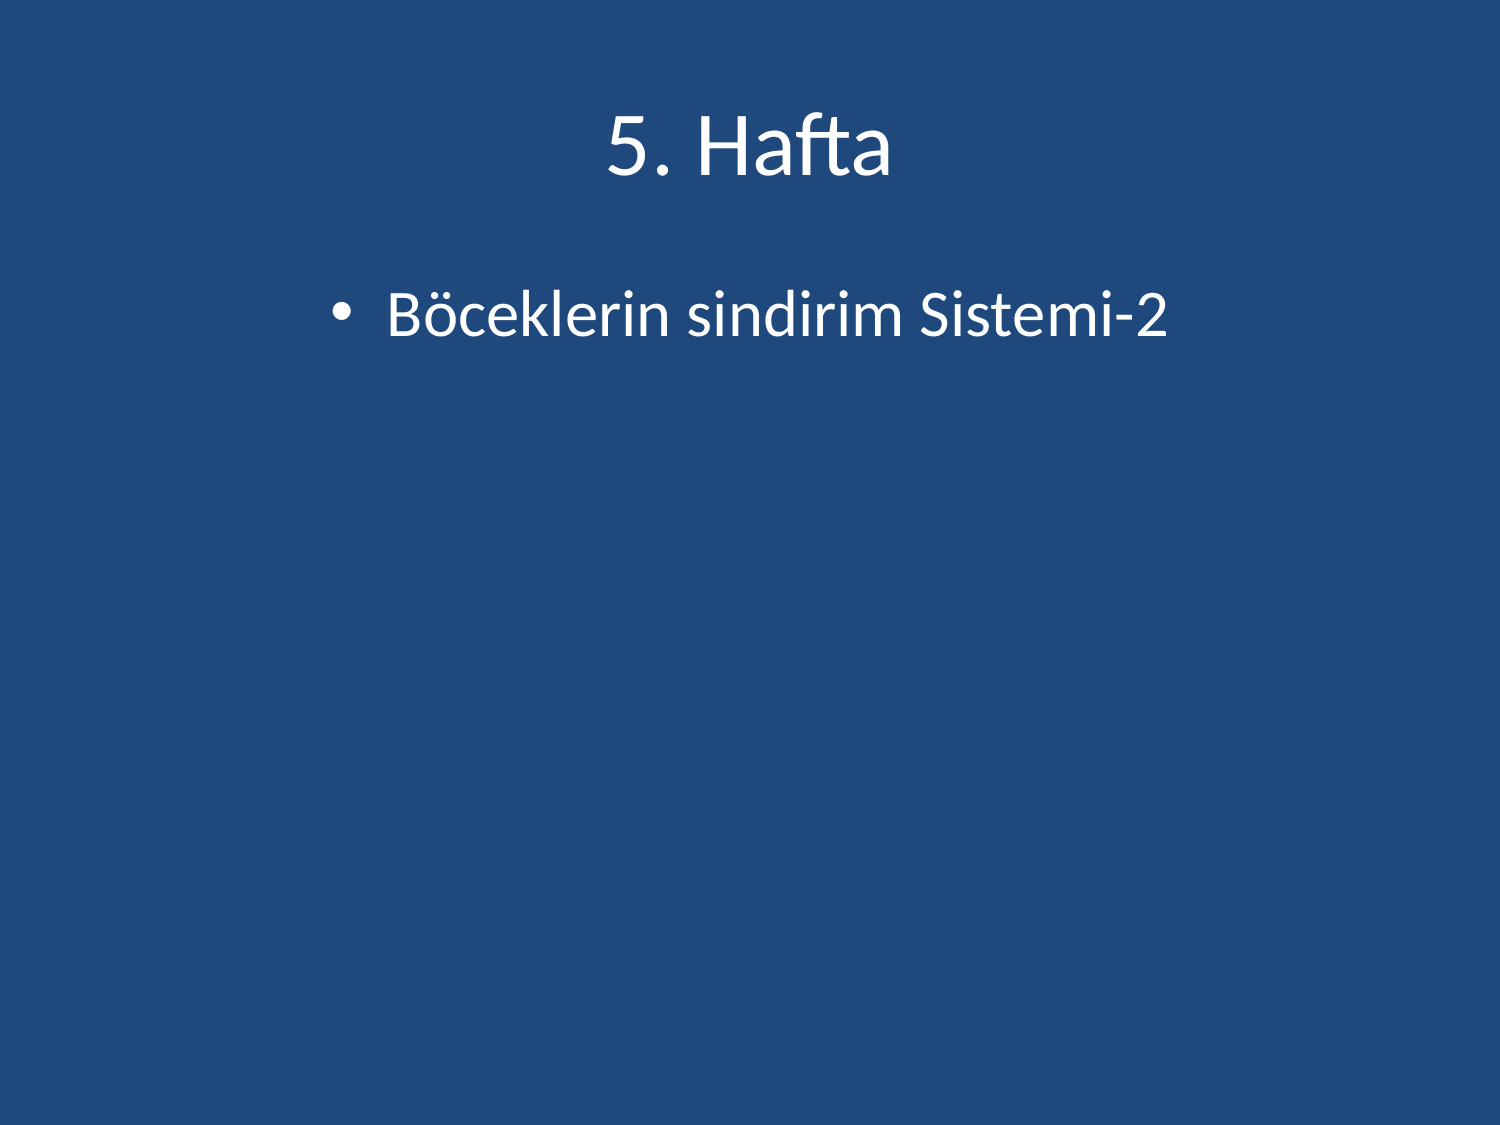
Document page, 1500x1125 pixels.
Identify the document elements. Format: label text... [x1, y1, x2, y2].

list Böceklerin sindirim Sistemi-2 [75, 262, 1425, 1005]
title 5. Hafta [75, 45, 1425, 233]
